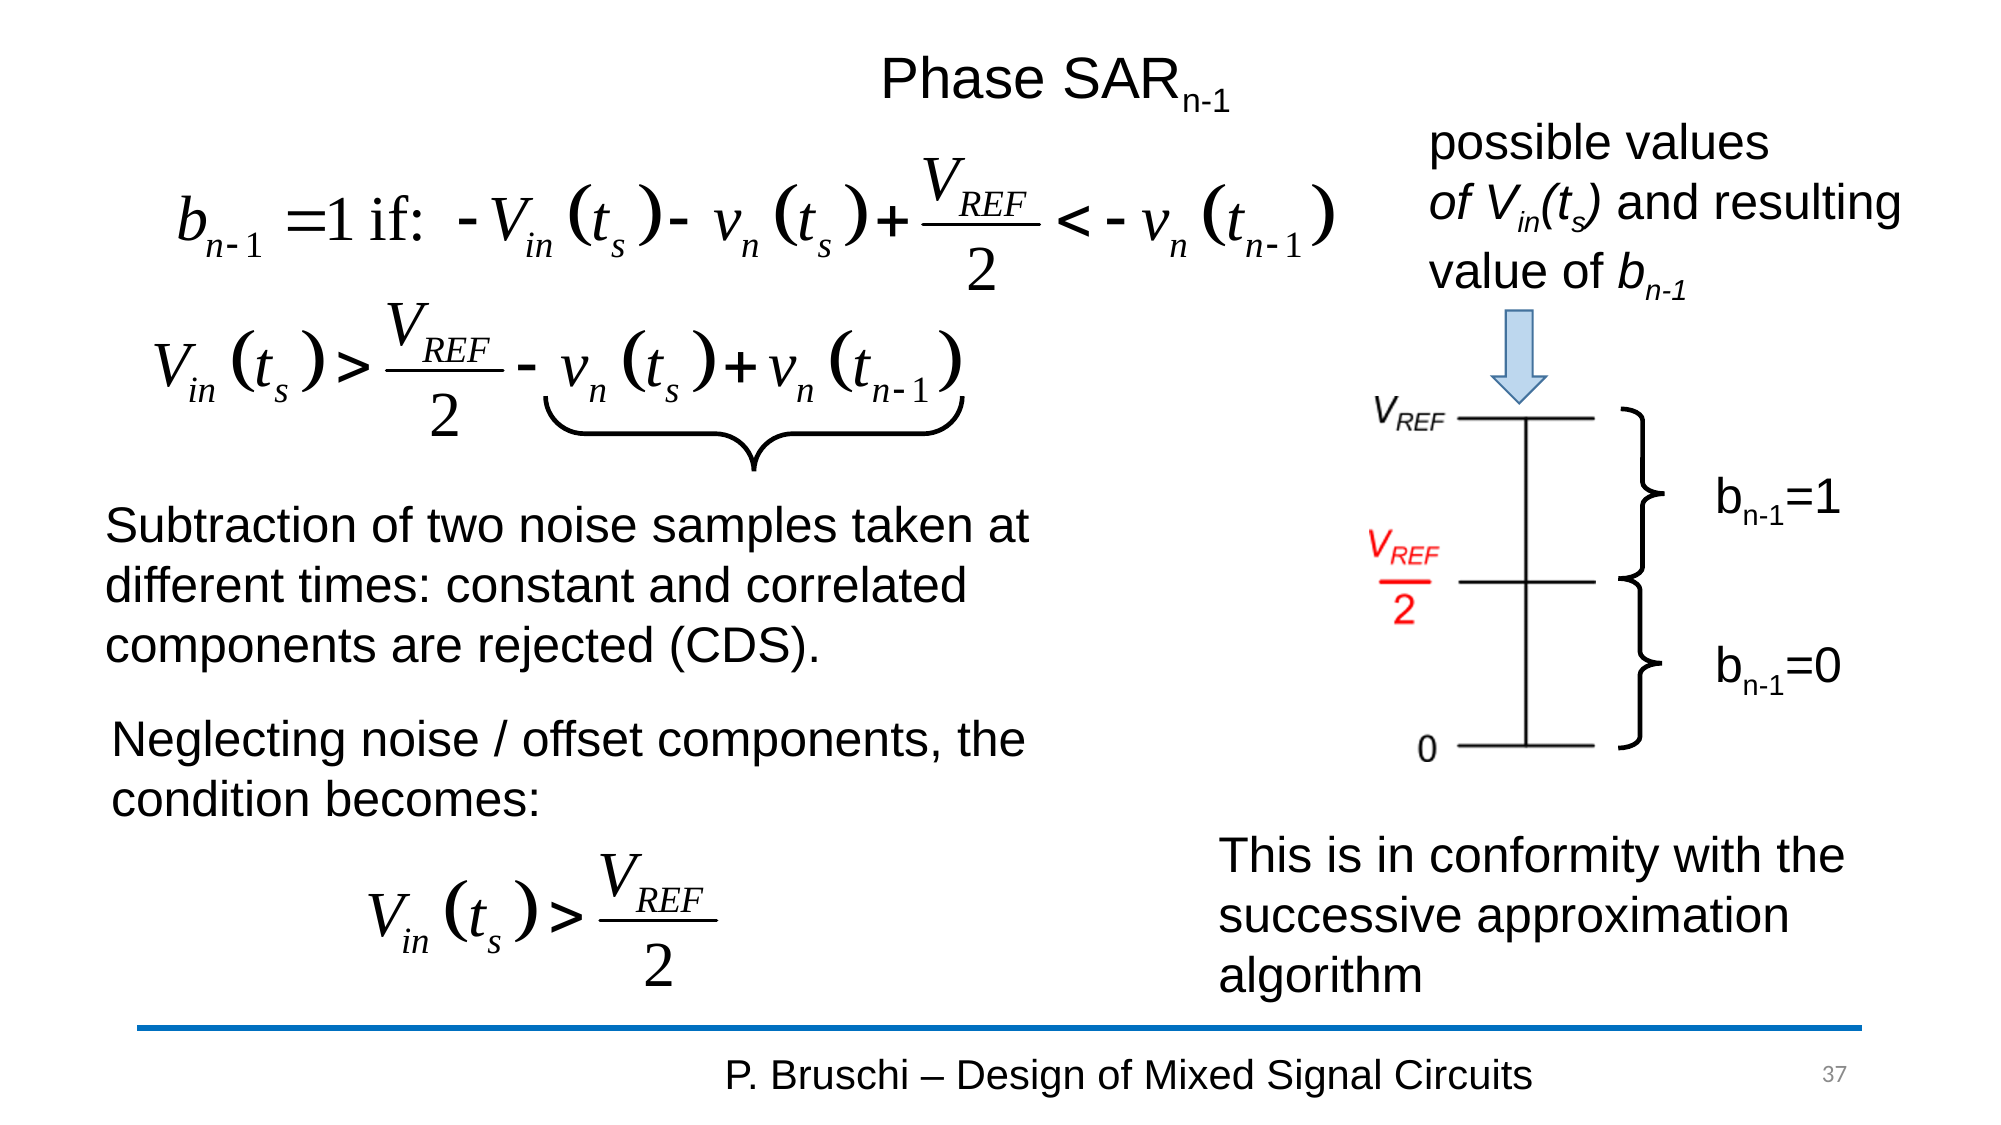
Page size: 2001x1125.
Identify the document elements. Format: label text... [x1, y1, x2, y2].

text_box [1618, 577, 1662, 749]
text_box [1489, 309, 1549, 396]
text_box possible values of Vin(ts) and resulting value of bn-1 [1413, 102, 1932, 314]
text_box Subtraction of two noise samples taken at different times: constant and correlated components are rejected (CDS). [90, 484, 1102, 680]
footer P. Bruschi – Design of Mixed Signal Circuits [662, 1042, 1596, 1103]
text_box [361, 835, 730, 1001]
text_box bn-1=0 [1700, 625, 1865, 709]
text_box This is in conformity with the successive approximation algorithm [1203, 814, 1916, 1010]
text_box Phase SARn-1 [193, 22, 1919, 131]
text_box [168, 176, 431, 273]
text_box Neglecting noise / offset components, the condition becomes: [96, 698, 1067, 834]
text_box bn-1=1 [1700, 455, 1865, 539]
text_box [148, 284, 969, 451]
text_box [1620, 408, 1665, 579]
slide_number 37 [1718, 1042, 1863, 1103]
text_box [448, 139, 1344, 305]
picture [1369, 396, 1596, 762]
text_box [747, 451, 761, 472]
